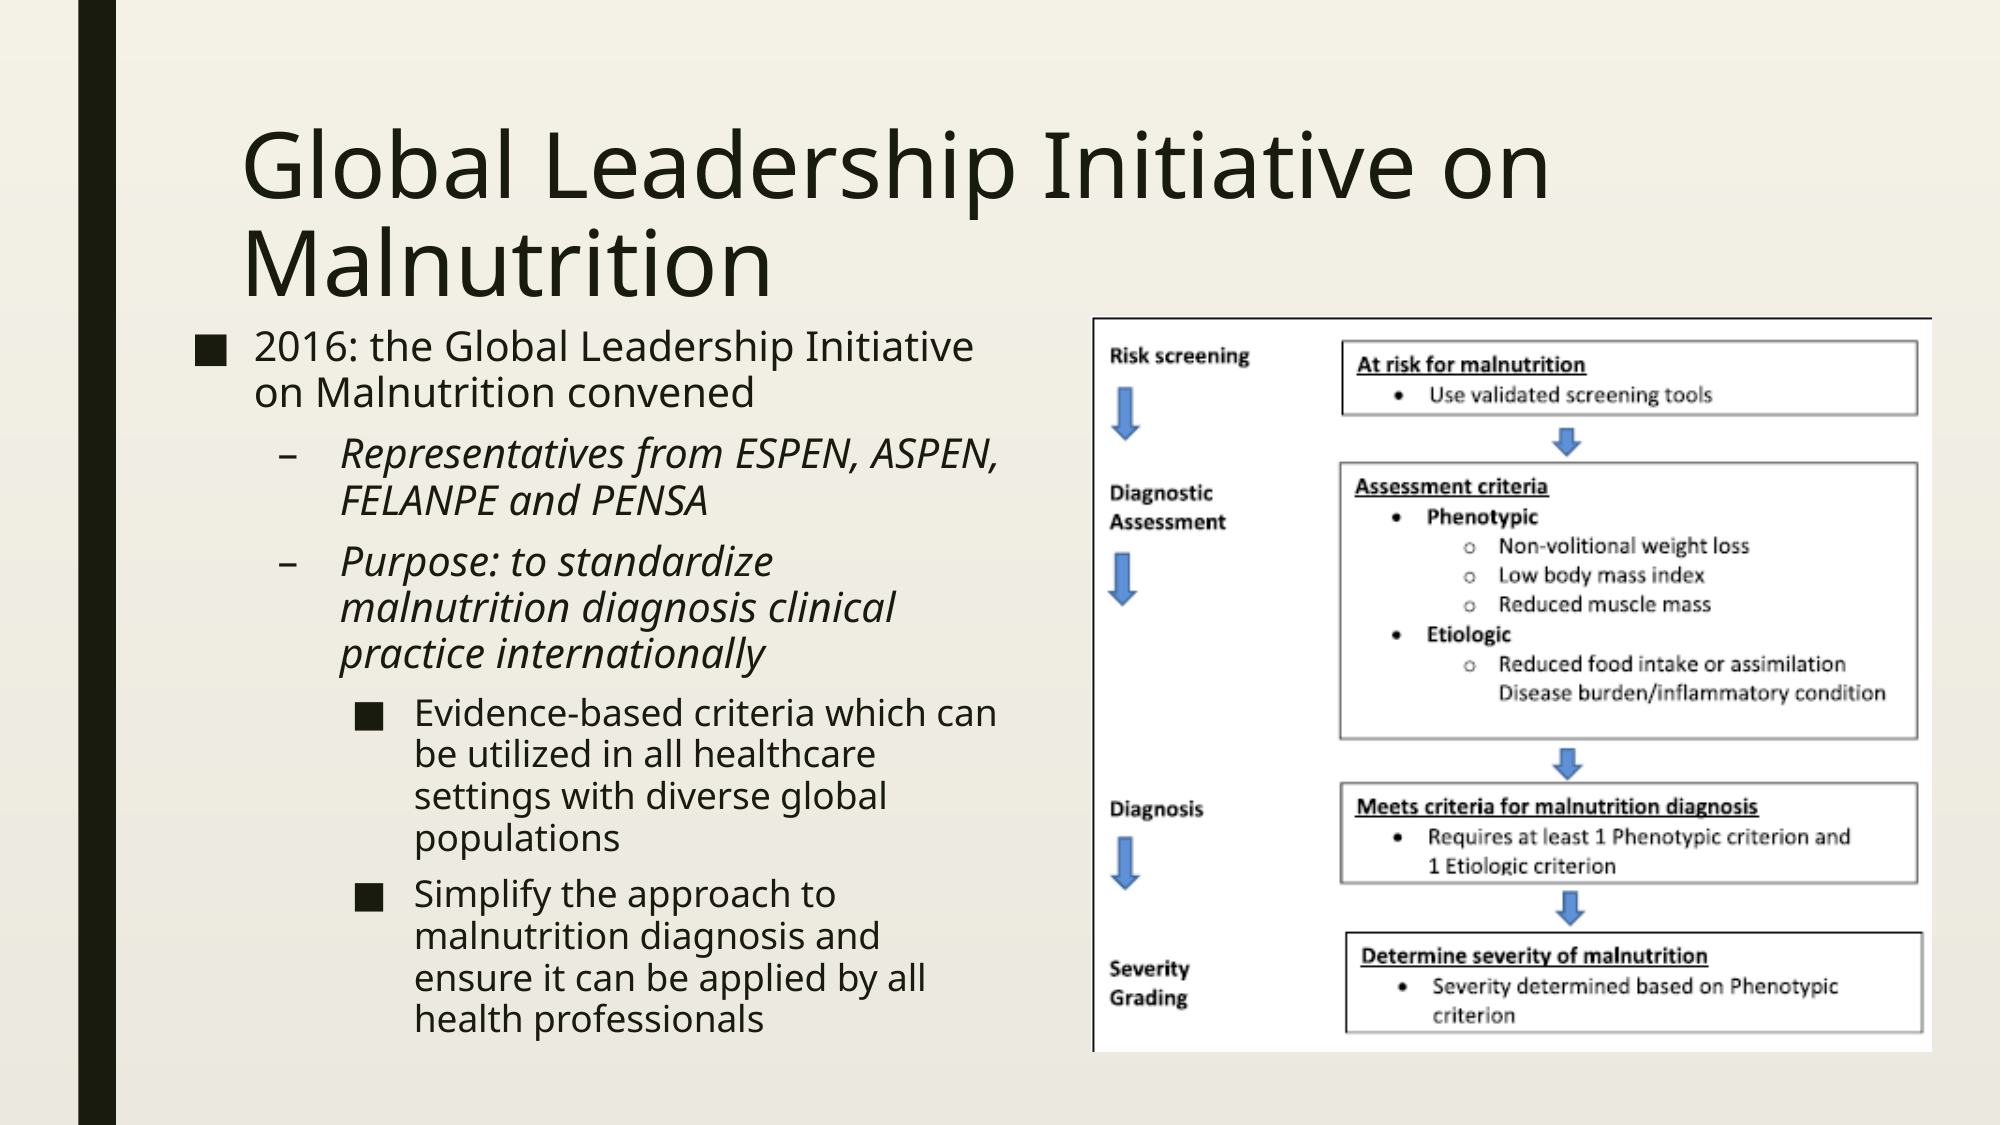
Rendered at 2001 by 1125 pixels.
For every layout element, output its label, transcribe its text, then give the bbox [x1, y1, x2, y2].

list 2016: the Global Leadership Initiative on Malnutrition convened Representatives from ESPEN, ASPEN, FELANPE and PENSA Purpose: to standardize malnutrition diagnosis clinical practice internationally Evidence-based criteria which can be utilized in all healthcare settings with diverse global populations Simplify the approach to malnutrition diagnosis and ensure it can be applied by all health professionals [176, 316, 1024, 1052]
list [1091, 316, 1932, 1052]
title Global Leadership Initiative on Malnutrition [225, 112, 1932, 357]
